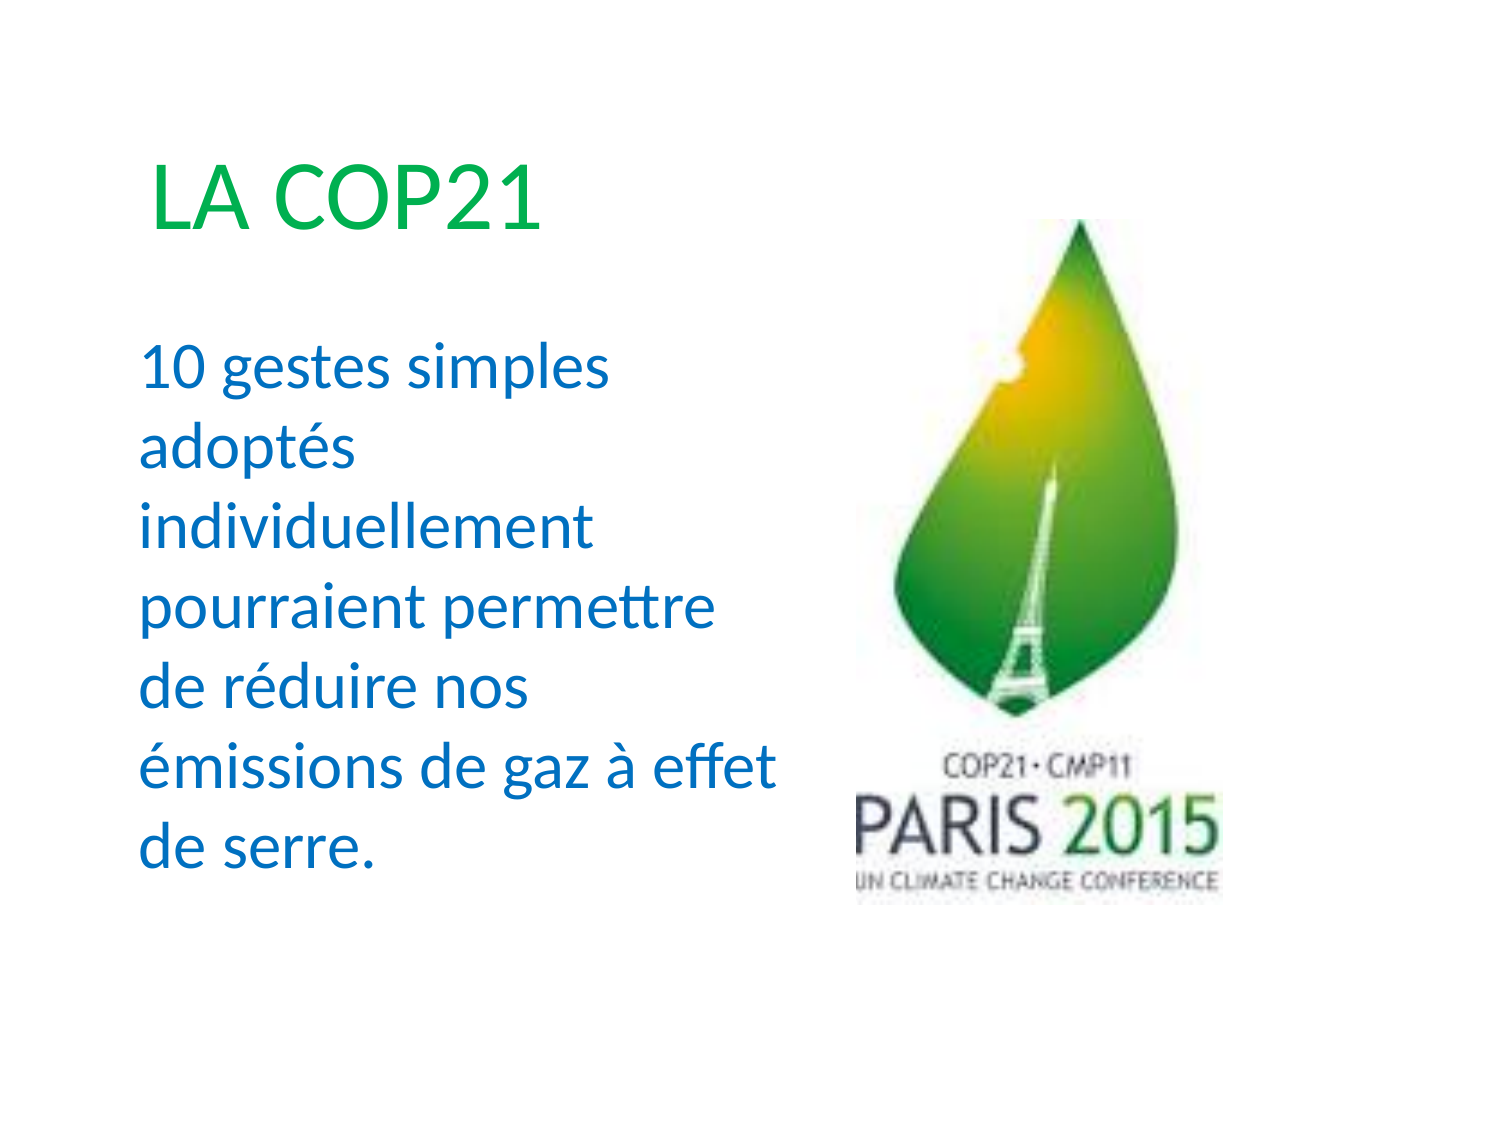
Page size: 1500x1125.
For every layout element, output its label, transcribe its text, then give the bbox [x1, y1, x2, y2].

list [856, 219, 1223, 906]
list 10 gestes simples adoptés individuellement pourraient permettre de réduire nos émissions de gaz à effet de serre. [123, 314, 809, 929]
title LA COP21 [135, 66, 630, 257]
